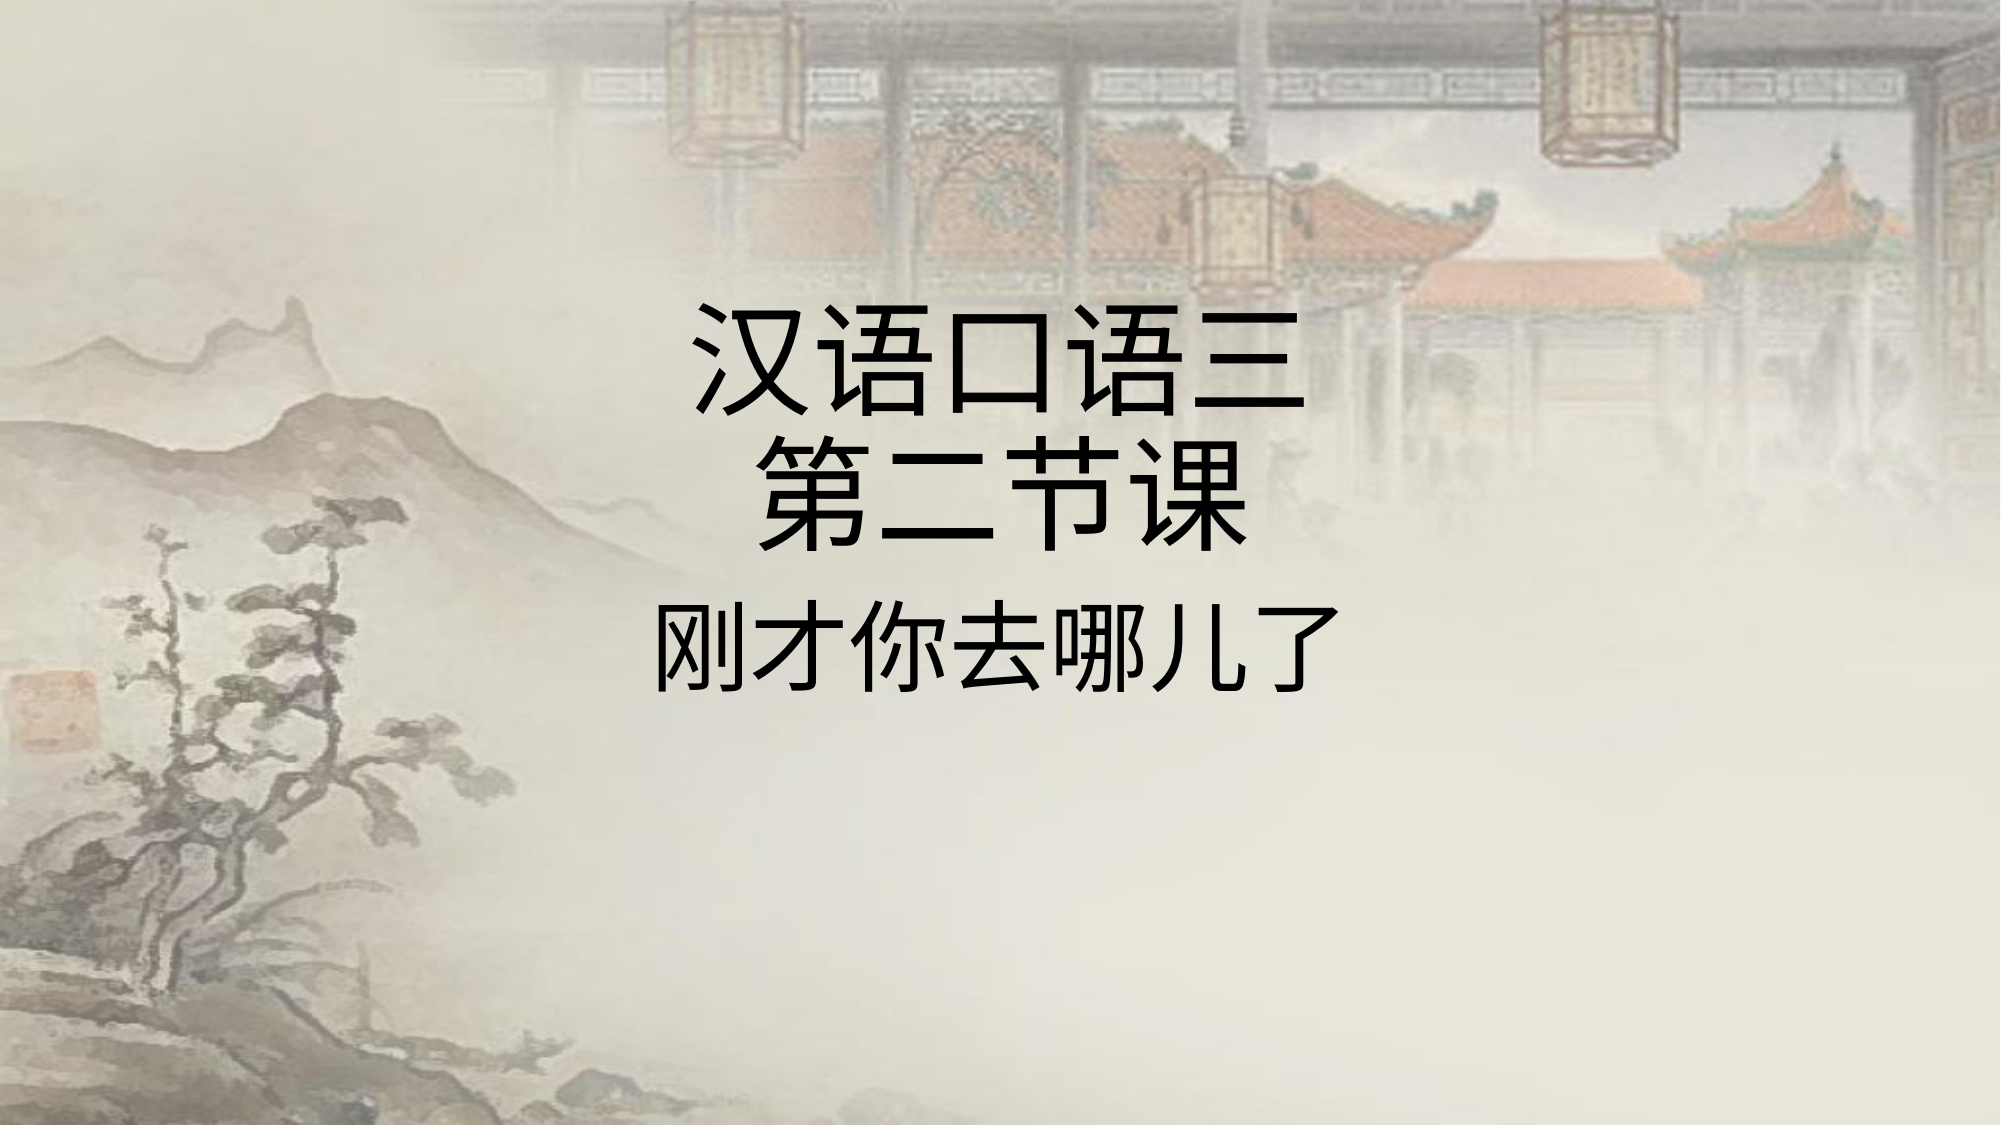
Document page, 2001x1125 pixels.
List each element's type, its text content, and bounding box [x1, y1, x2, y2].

picture [0, 0, 2001, 1125]
subtitle 刚才你去哪儿了 [249, 590, 1750, 863]
title 汉语口语三 第二节课 [249, 184, 1750, 576]
